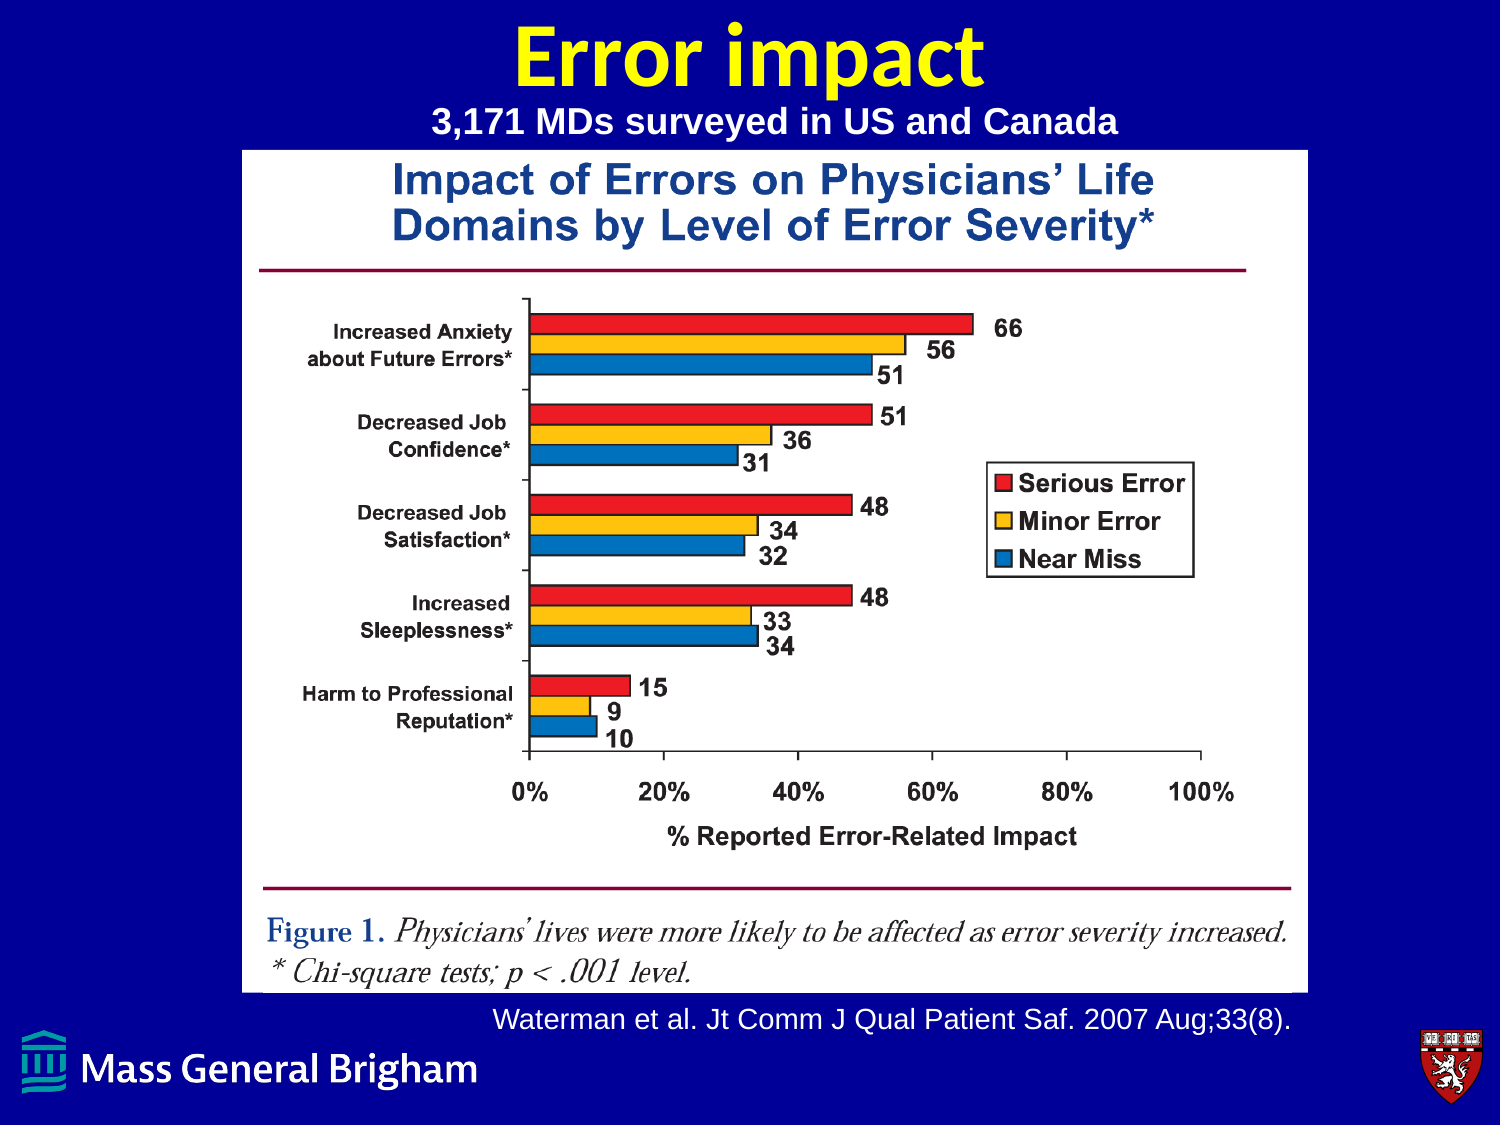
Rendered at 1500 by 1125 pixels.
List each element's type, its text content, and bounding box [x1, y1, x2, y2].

picture [16, 1024, 482, 1100]
picture [1420, 1029, 1483, 1105]
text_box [241, 149, 1309, 993]
text_box Error impact [74, 0, 1425, 175]
text_box Waterman et al. Jt Comm J Qual Patient Saf. 2007 Aug;33(8). [345, 1001, 1308, 1043]
